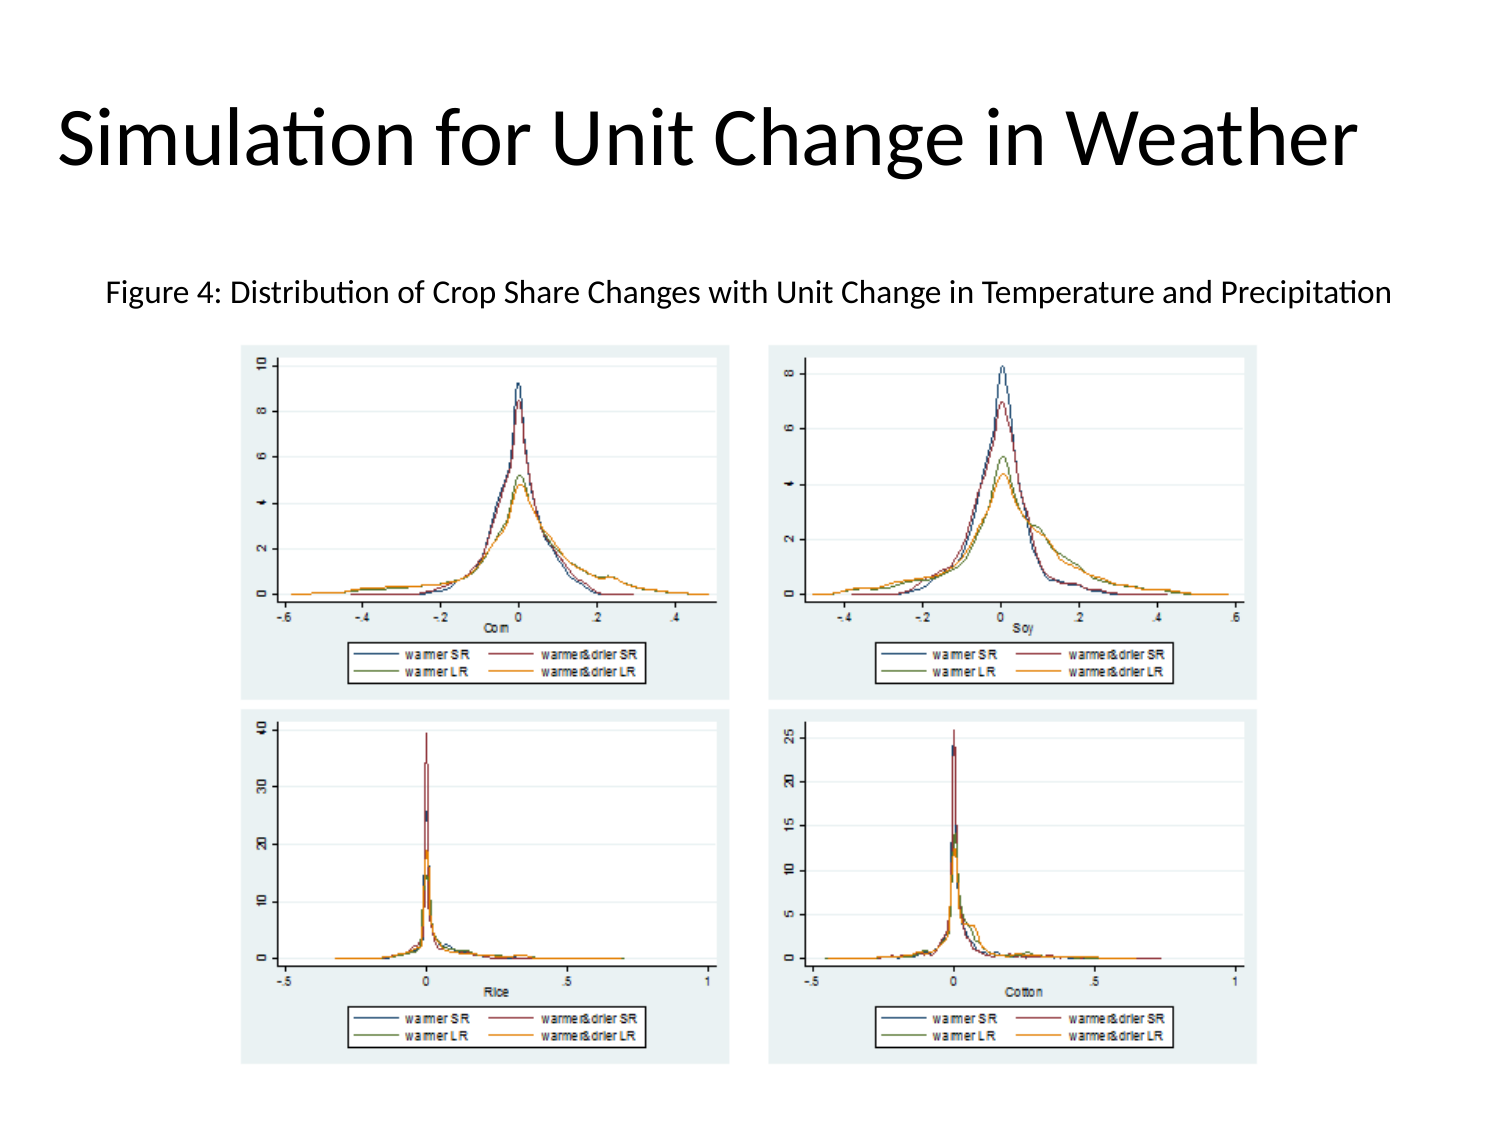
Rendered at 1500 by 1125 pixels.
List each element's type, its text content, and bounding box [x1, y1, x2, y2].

list Figure 4: Distribution of Crop Share Changes with Unit Change in Temperature and Precipitation [75, 262, 1425, 339]
title Simulation for Unit Change in Weather [42, 38, 1500, 226]
picture [235, 335, 1265, 1073]
